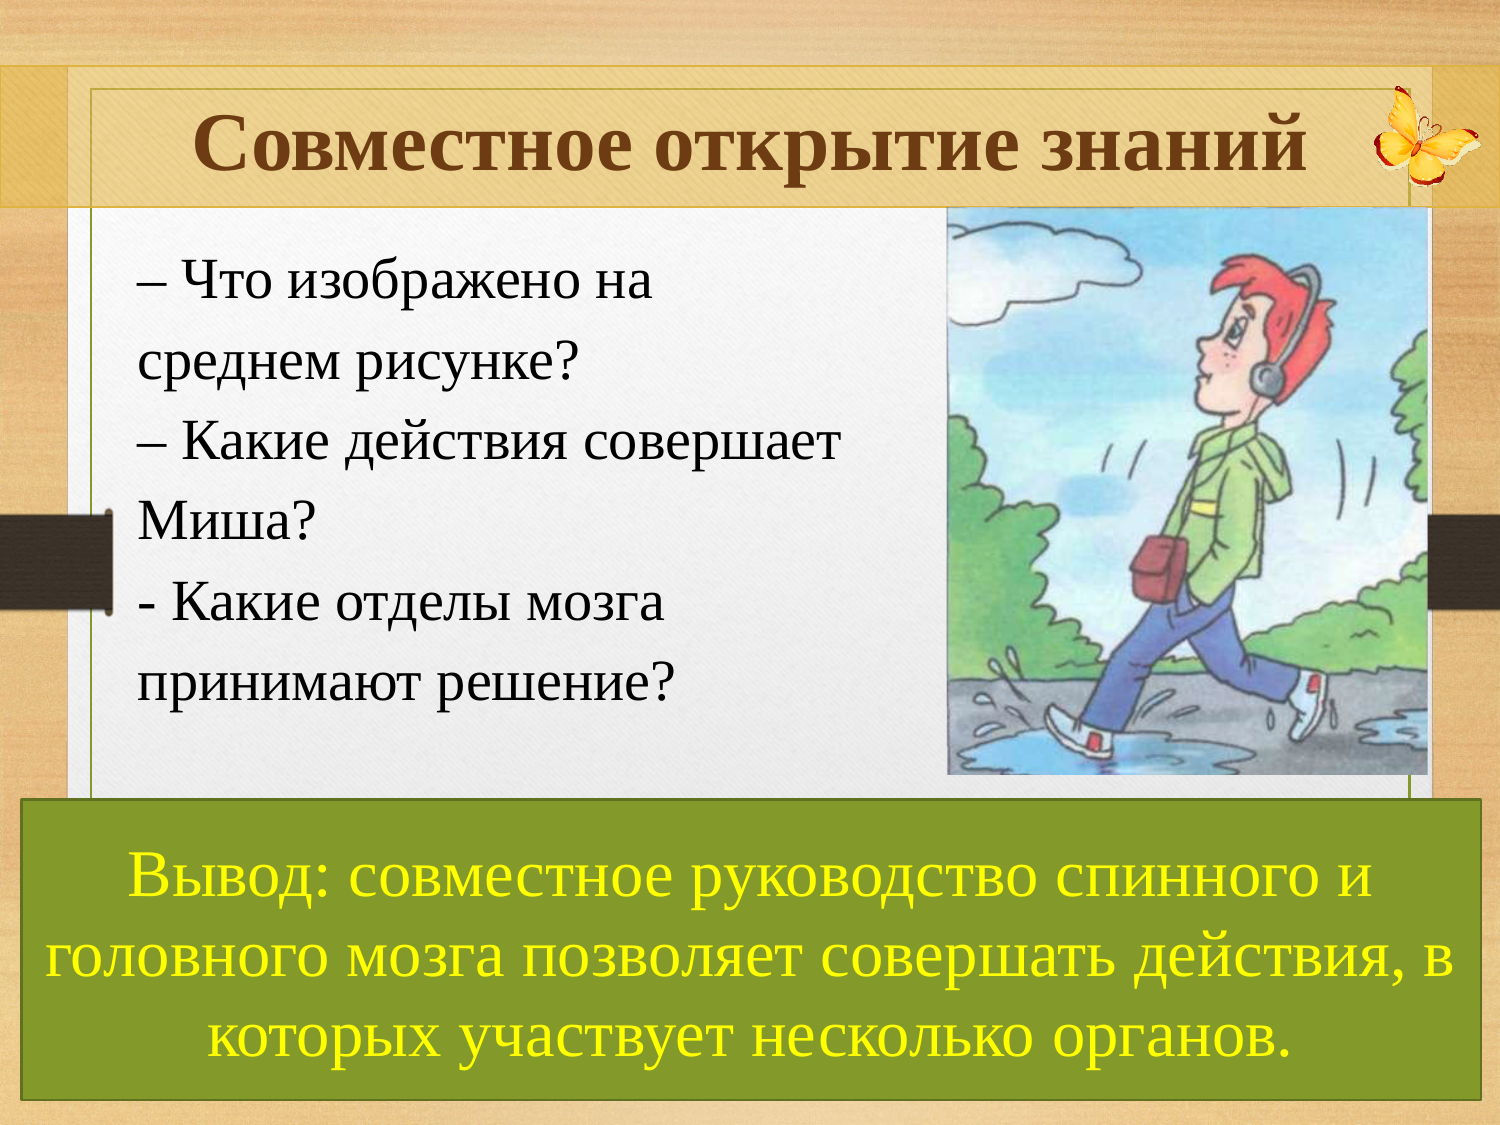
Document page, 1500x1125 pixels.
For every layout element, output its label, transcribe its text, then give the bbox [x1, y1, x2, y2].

text_box Вывод: совместное руководство спинного и головного мозга позволяет совершать действия, в которых участвует несколько органов. [20, 798, 1482, 1101]
text_box Совместное открытие знаний [0, 65, 1500, 208]
picture [1374, 86, 1482, 188]
text_box – Что изображено на среднем рисунке? – Какие действия совершает Миша? - Какие отделы мозга принимают решение? [123, 222, 874, 720]
picture [0, 206, 1500, 1125]
picture [0, 0, 1500, 65]
